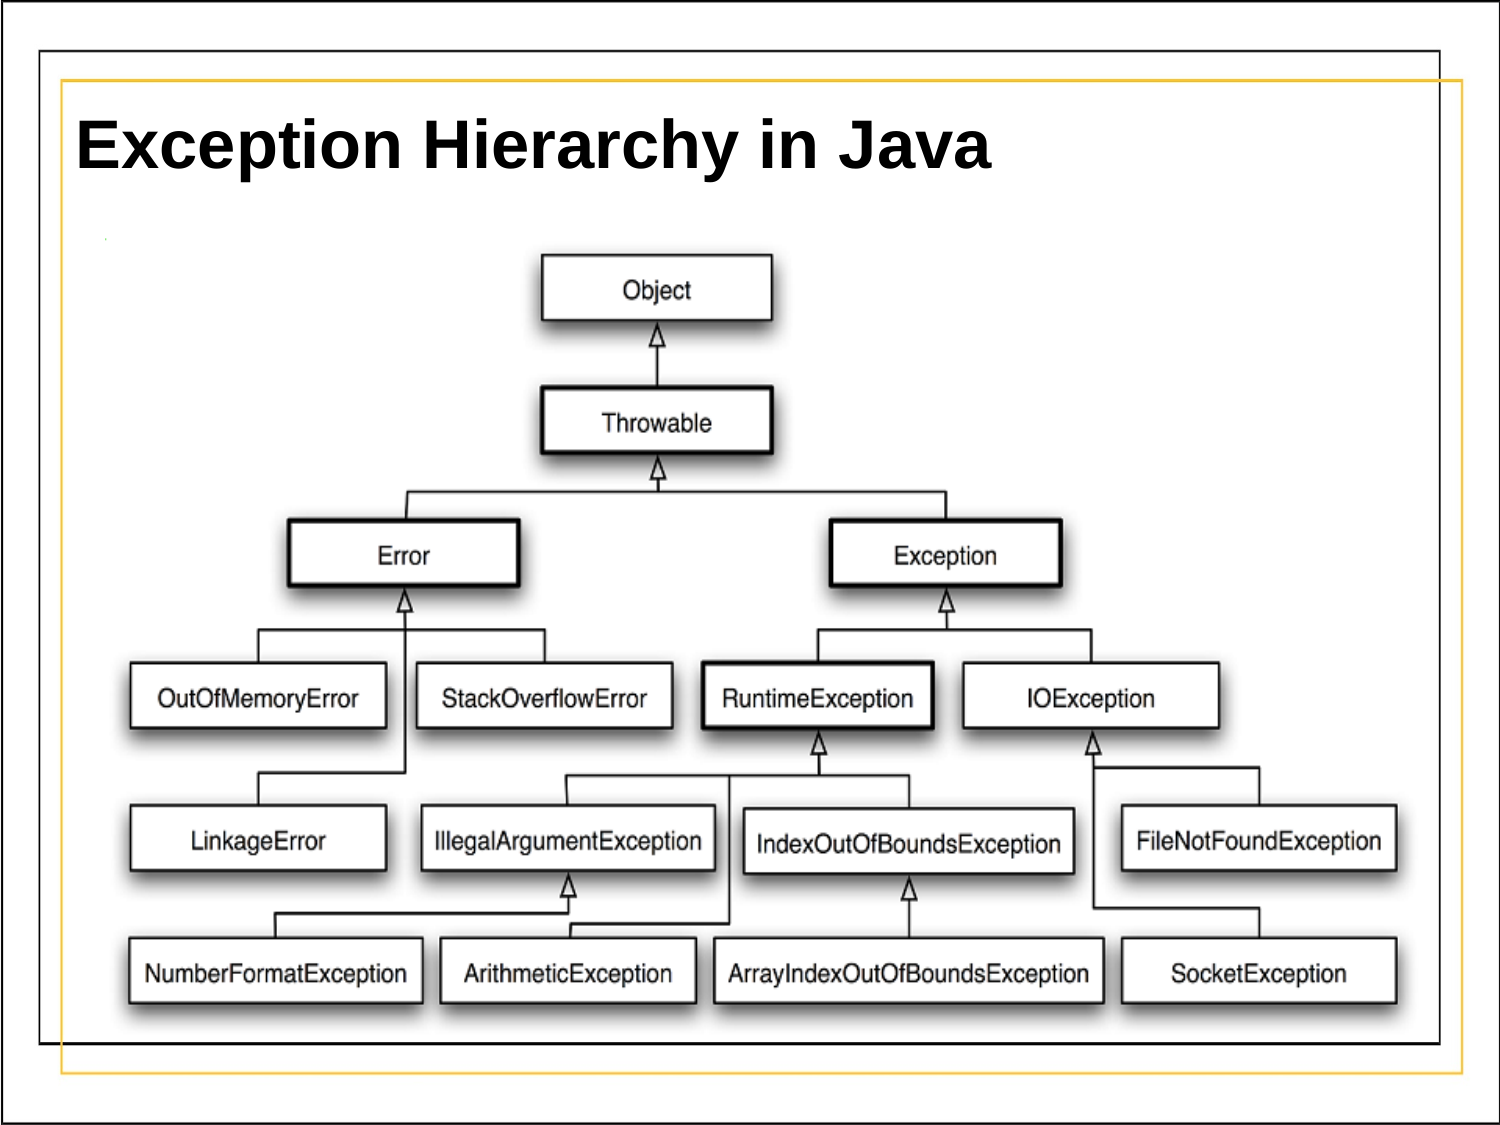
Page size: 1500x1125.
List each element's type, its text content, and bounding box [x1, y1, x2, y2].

list [60, 205, 1442, 1029]
picture [0, 0, 1500, 1125]
title Exception Hierarchy in Java [60, 83, 1442, 205]
